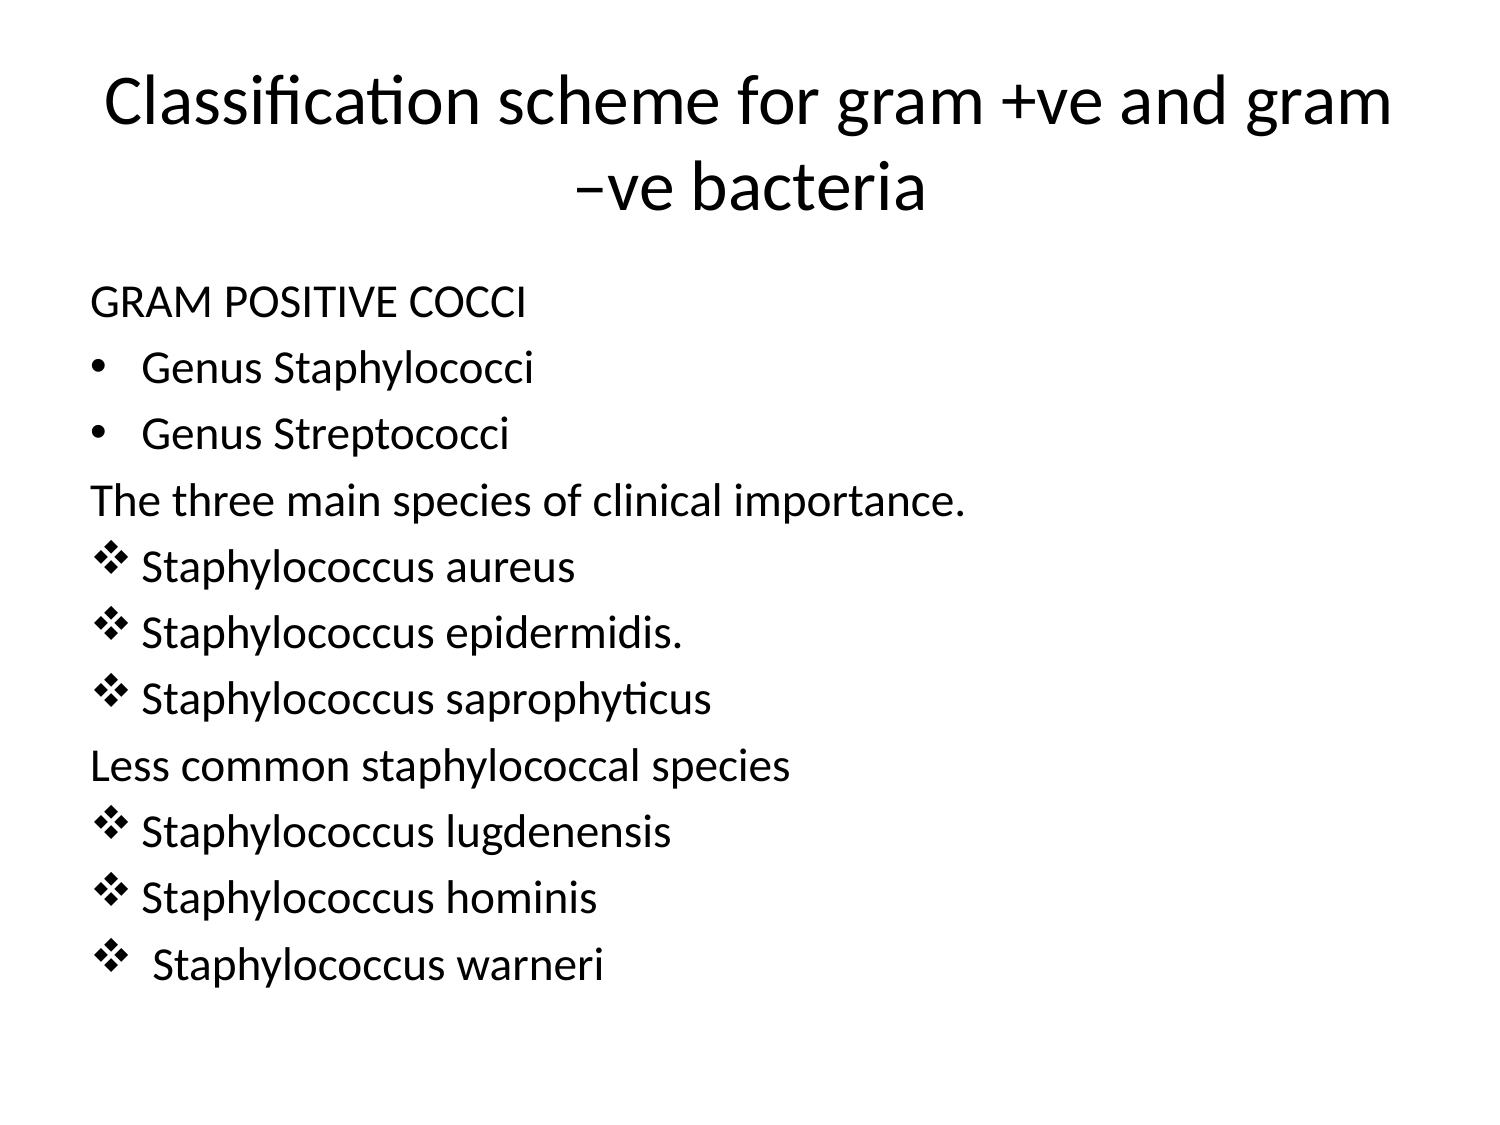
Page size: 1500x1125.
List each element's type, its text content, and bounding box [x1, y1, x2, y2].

title Classification scheme for gram +ve and gram –ve bacteria [75, 45, 1425, 233]
list GRAM POSITIVE COCCI Genus Staphylococci Genus Streptococci The three main species of clinical importance. Staphylococcus aureus Staphylococcus epidermidis. Staphylococcus saprophyticus Less common staphylococcal species Staphylococcus lugdenensis Staphylococcus hominis Staphylococcus warneri [75, 262, 1425, 1005]
